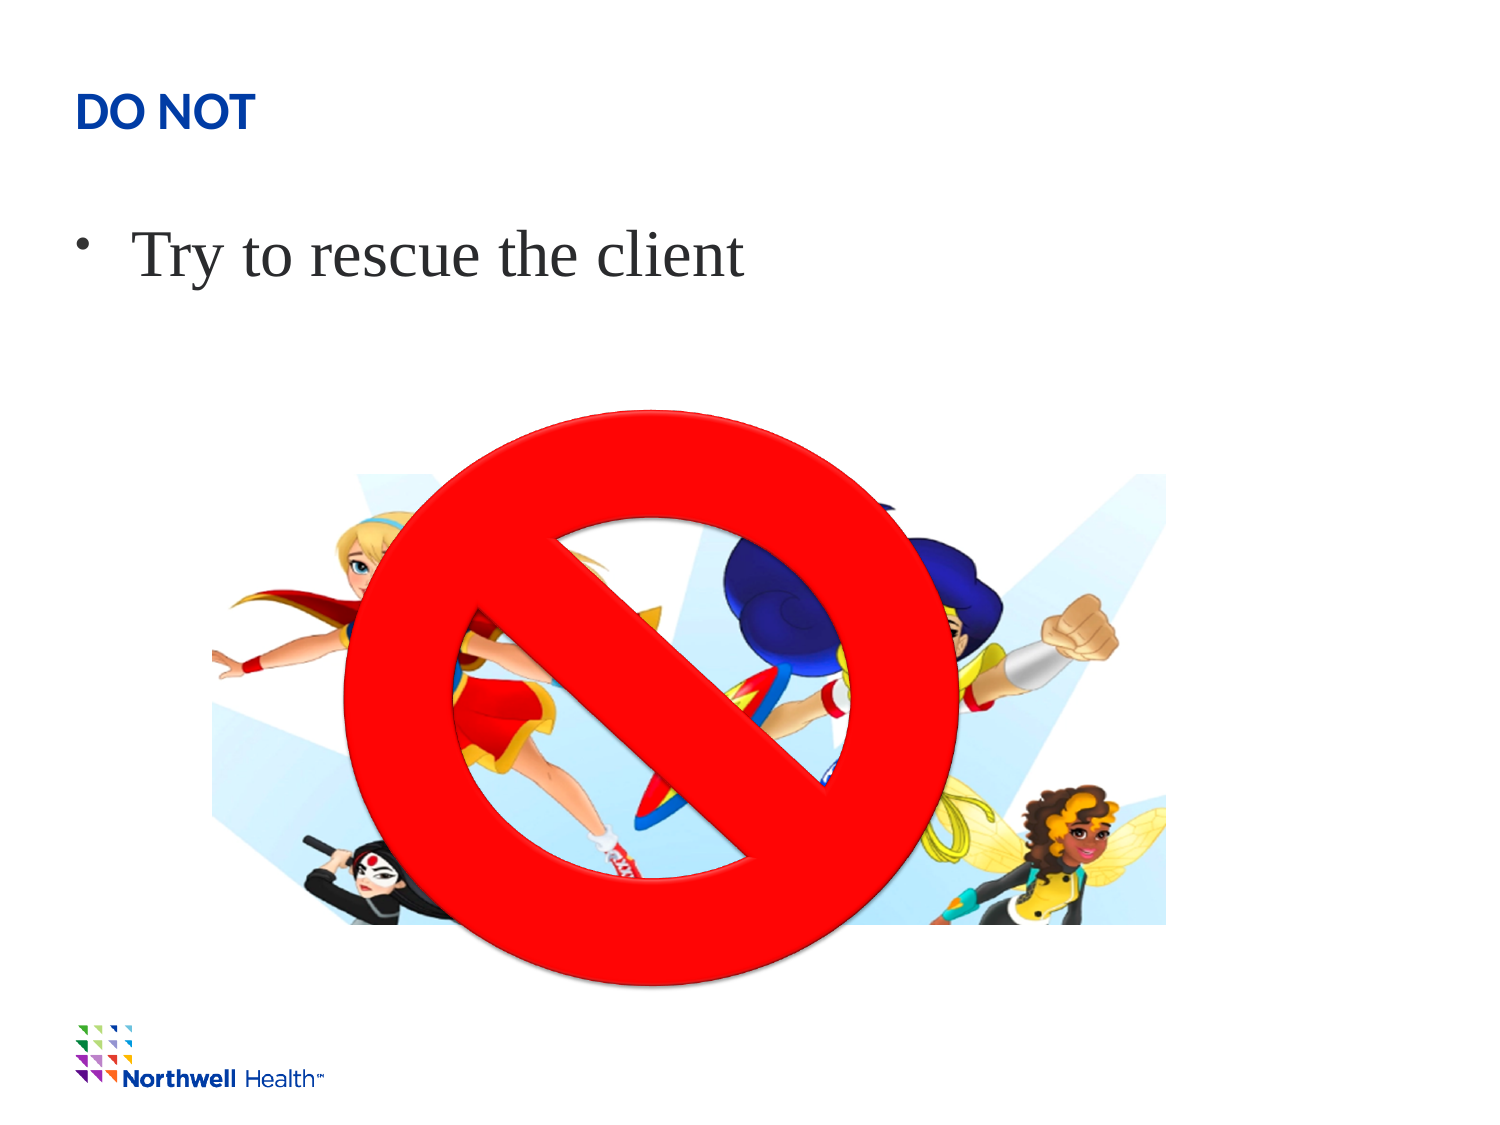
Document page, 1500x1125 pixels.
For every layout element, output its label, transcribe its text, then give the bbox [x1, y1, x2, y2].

list Try to rescue the client [75, 224, 1425, 975]
picture [69, 1019, 329, 1093]
title DO NOT [75, 75, 1425, 206]
picture [212, 405, 1166, 994]
